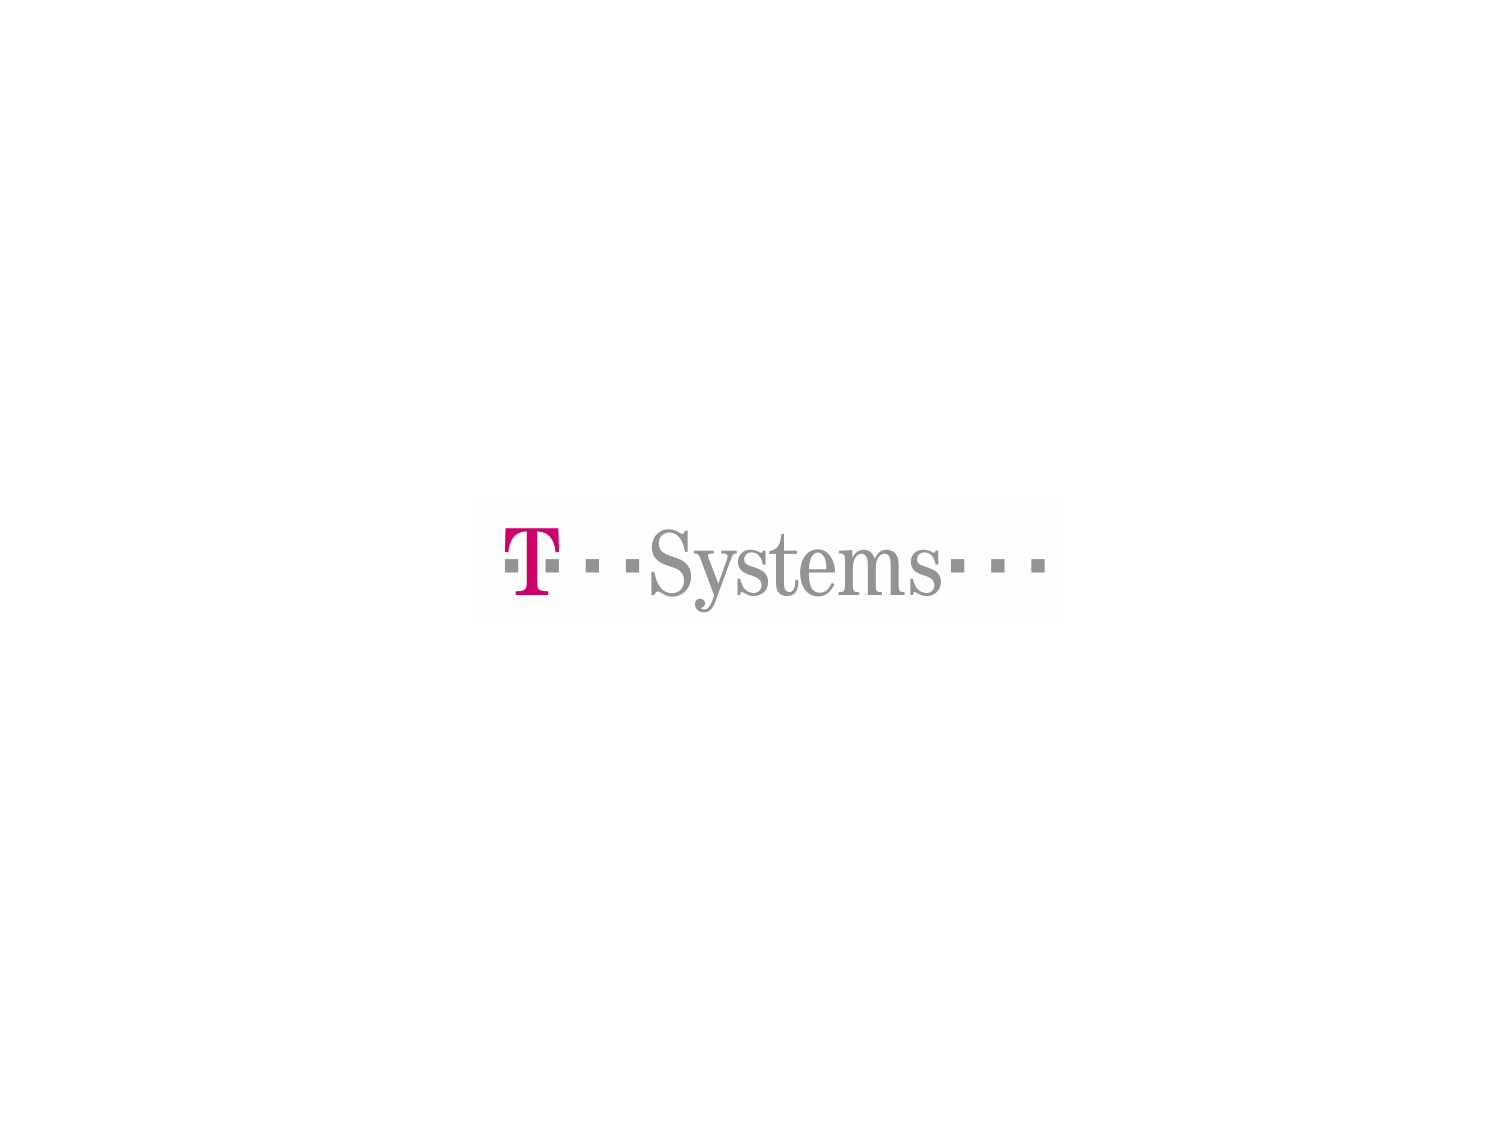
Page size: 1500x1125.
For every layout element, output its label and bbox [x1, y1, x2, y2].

picture [478, 501, 1058, 622]
